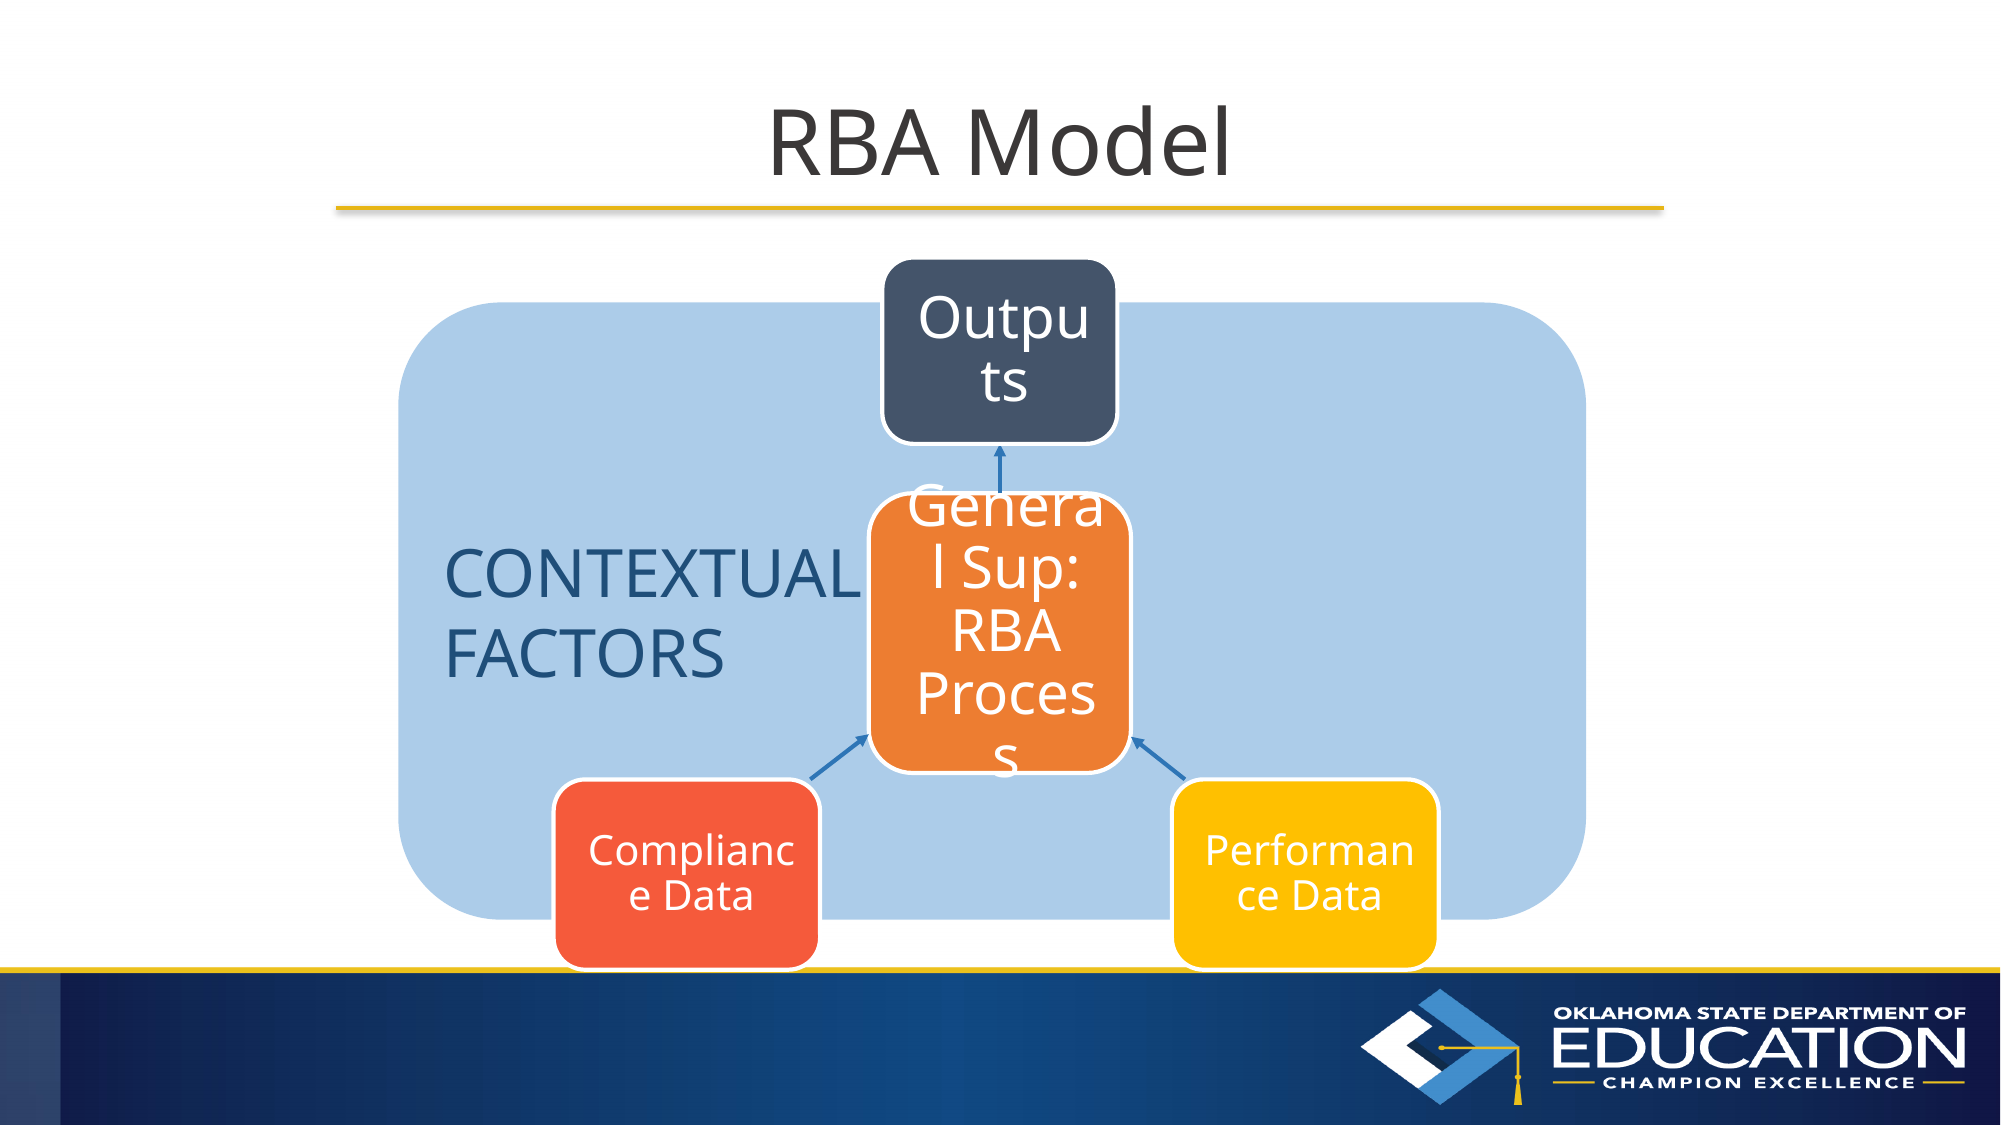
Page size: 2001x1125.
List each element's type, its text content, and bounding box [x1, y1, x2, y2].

picture [0, 0, 2001, 1125]
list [99, 232, 1901, 1006]
title RBA Model [99, 45, 1900, 232]
